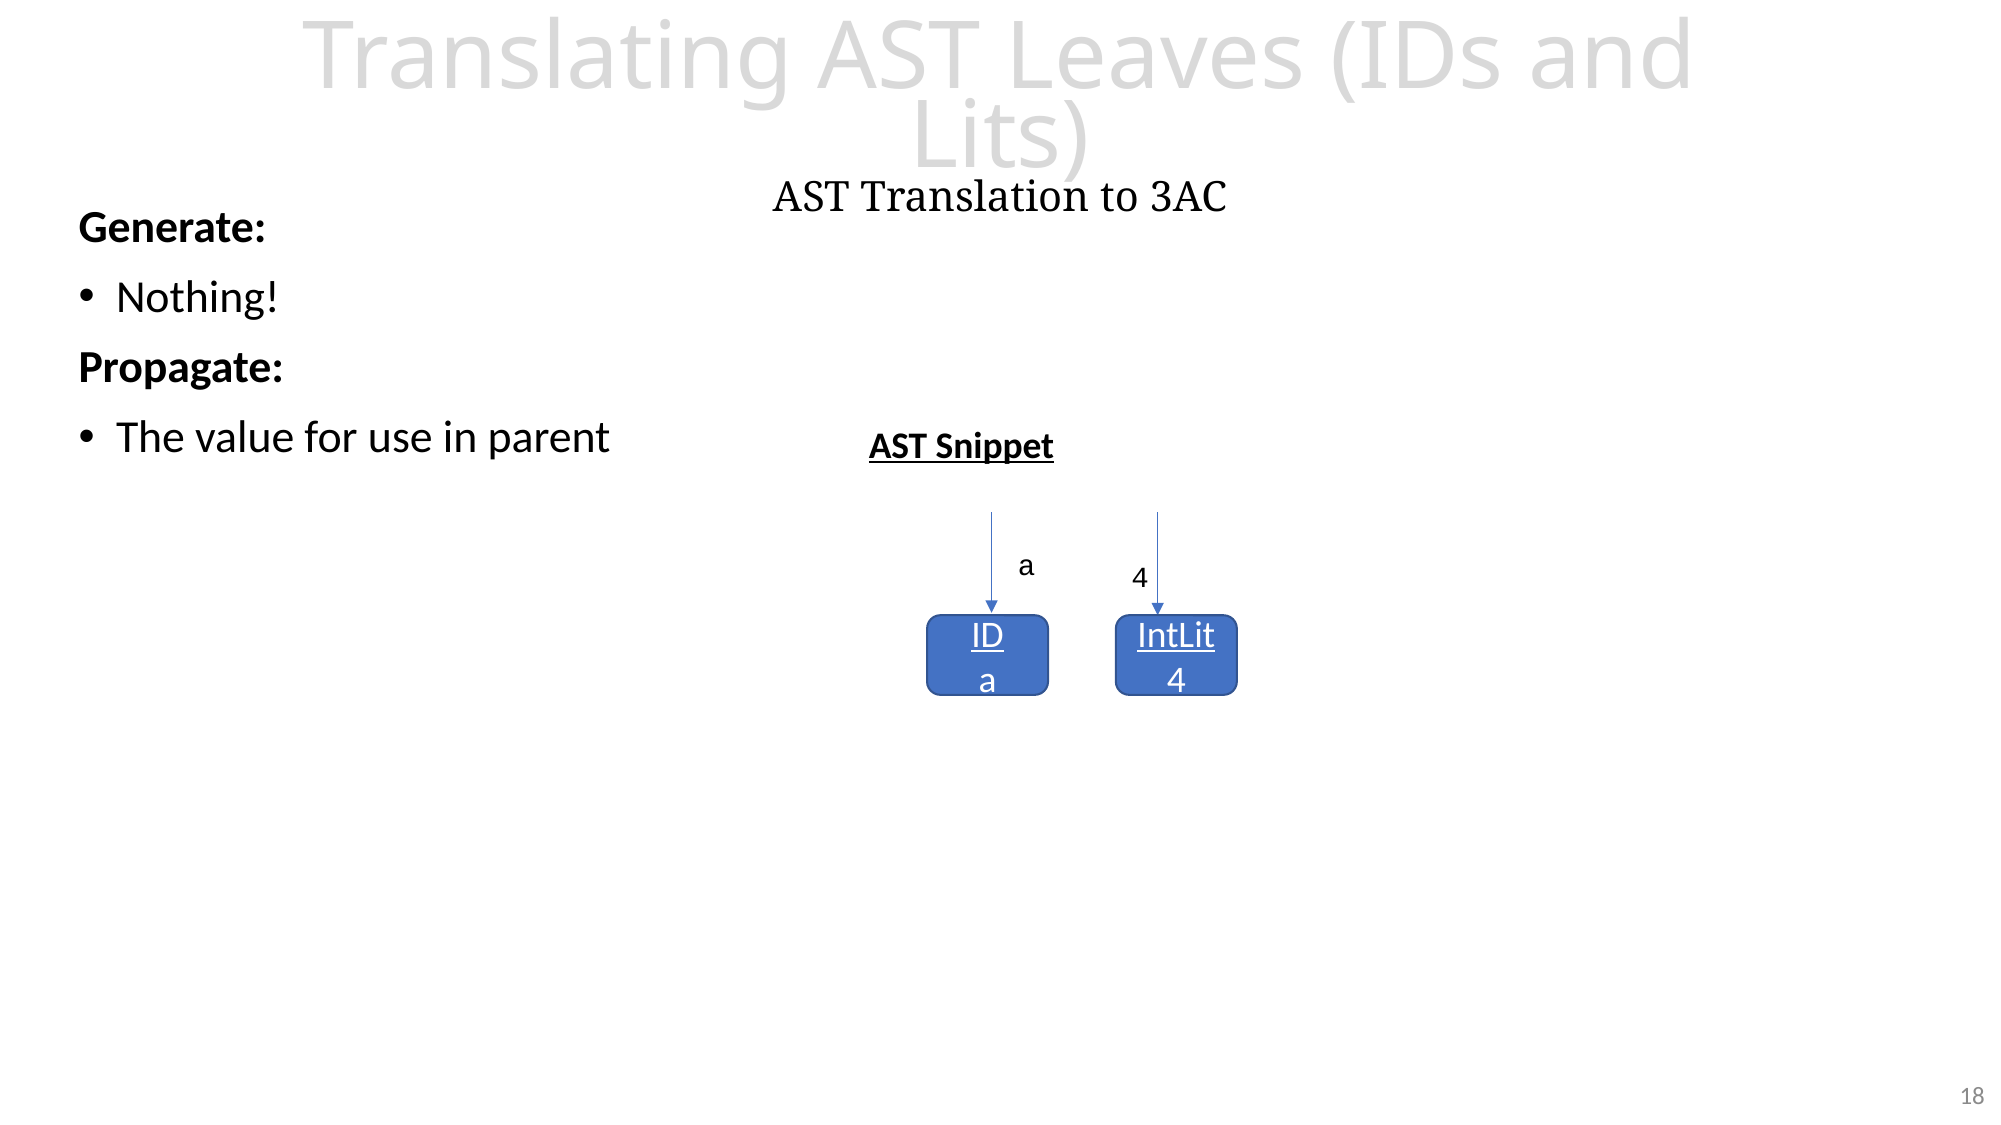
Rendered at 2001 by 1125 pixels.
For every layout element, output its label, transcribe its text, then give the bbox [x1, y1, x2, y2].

text_box IntLit 4 [1114, 614, 1238, 696]
text_box AST Snippet [854, 413, 1070, 474]
list Generate: Nothing! Propagate: The value for use in parent [63, 195, 770, 718]
text_box 4 [1116, 551, 1157, 602]
text_box ID a [926, 614, 1050, 696]
text_box a [1003, 538, 1051, 589]
slide_number 18 [1550, 1065, 2000, 1125]
text_box 4 [1158, 551, 1164, 602]
title Translating AST Leaves (IDs and Lits) AST Translation to 3AC [249, 13, 1750, 231]
